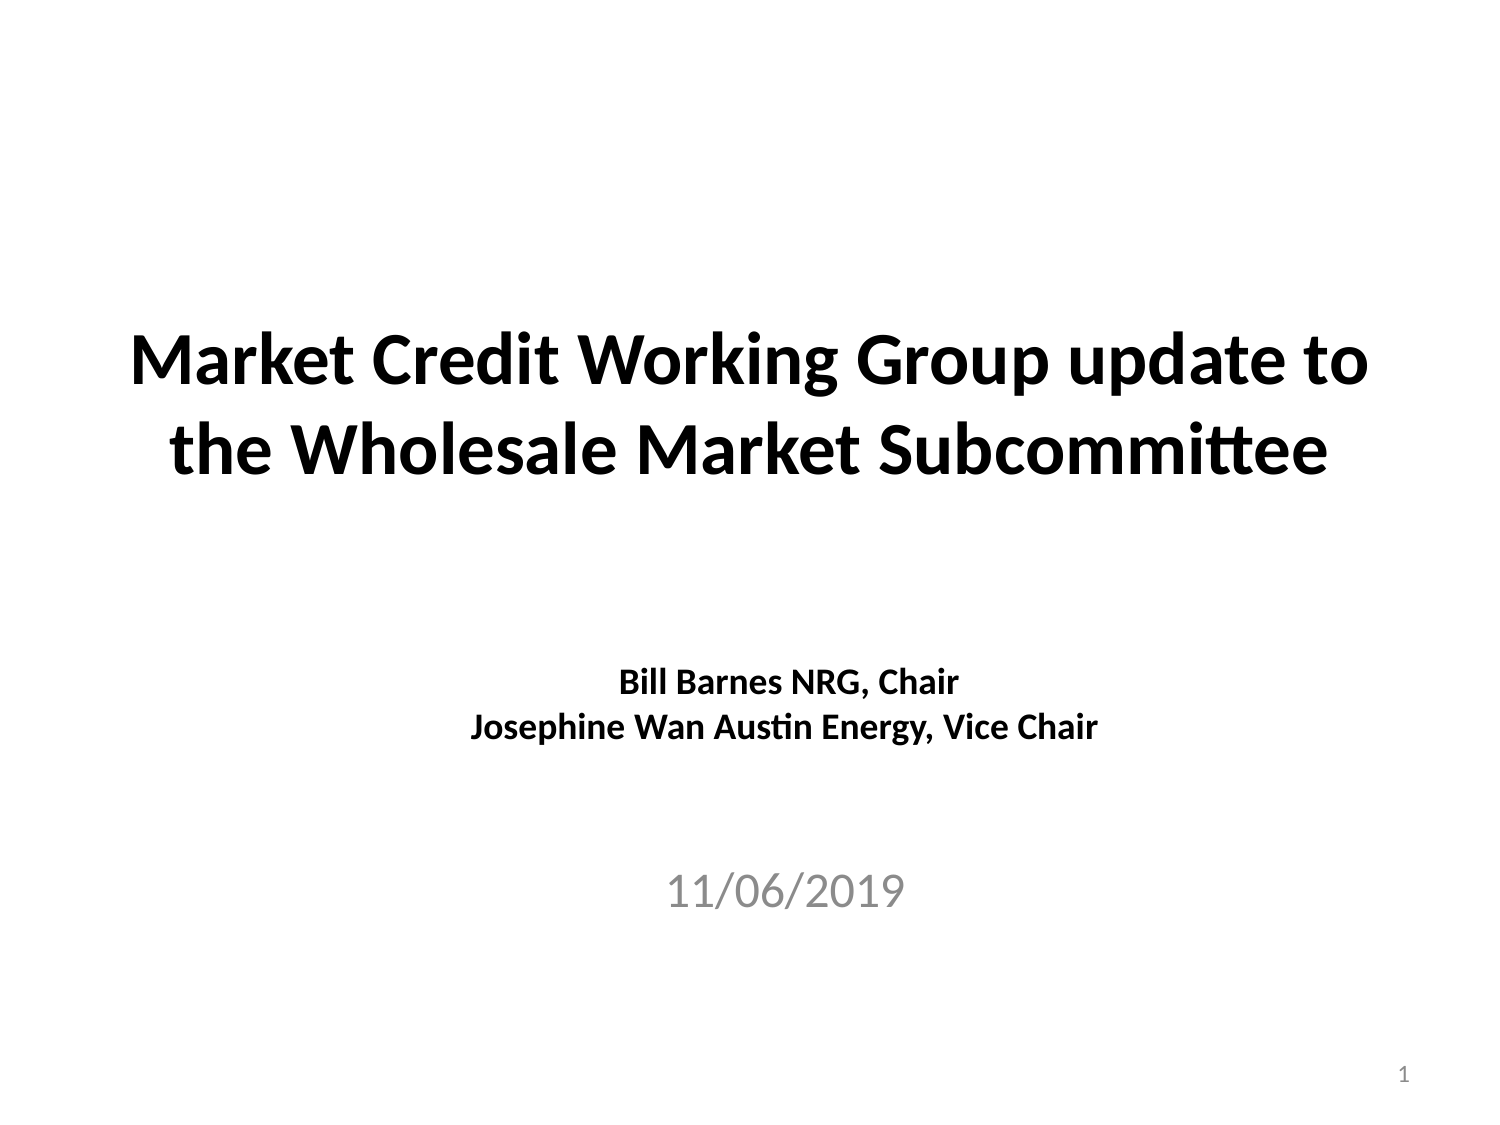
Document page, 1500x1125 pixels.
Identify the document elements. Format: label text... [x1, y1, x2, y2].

subtitle 11/06/2019 [260, 849, 1311, 963]
title Market Credit Working Group update to the Wholesale Market Subcommittee [112, 262, 1388, 538]
text_box Bill Barnes NRG, Chair Josephine Wan Austin Energy, Vice Chair [335, 649, 1235, 755]
slide_number 1 [1074, 1042, 1425, 1103]
